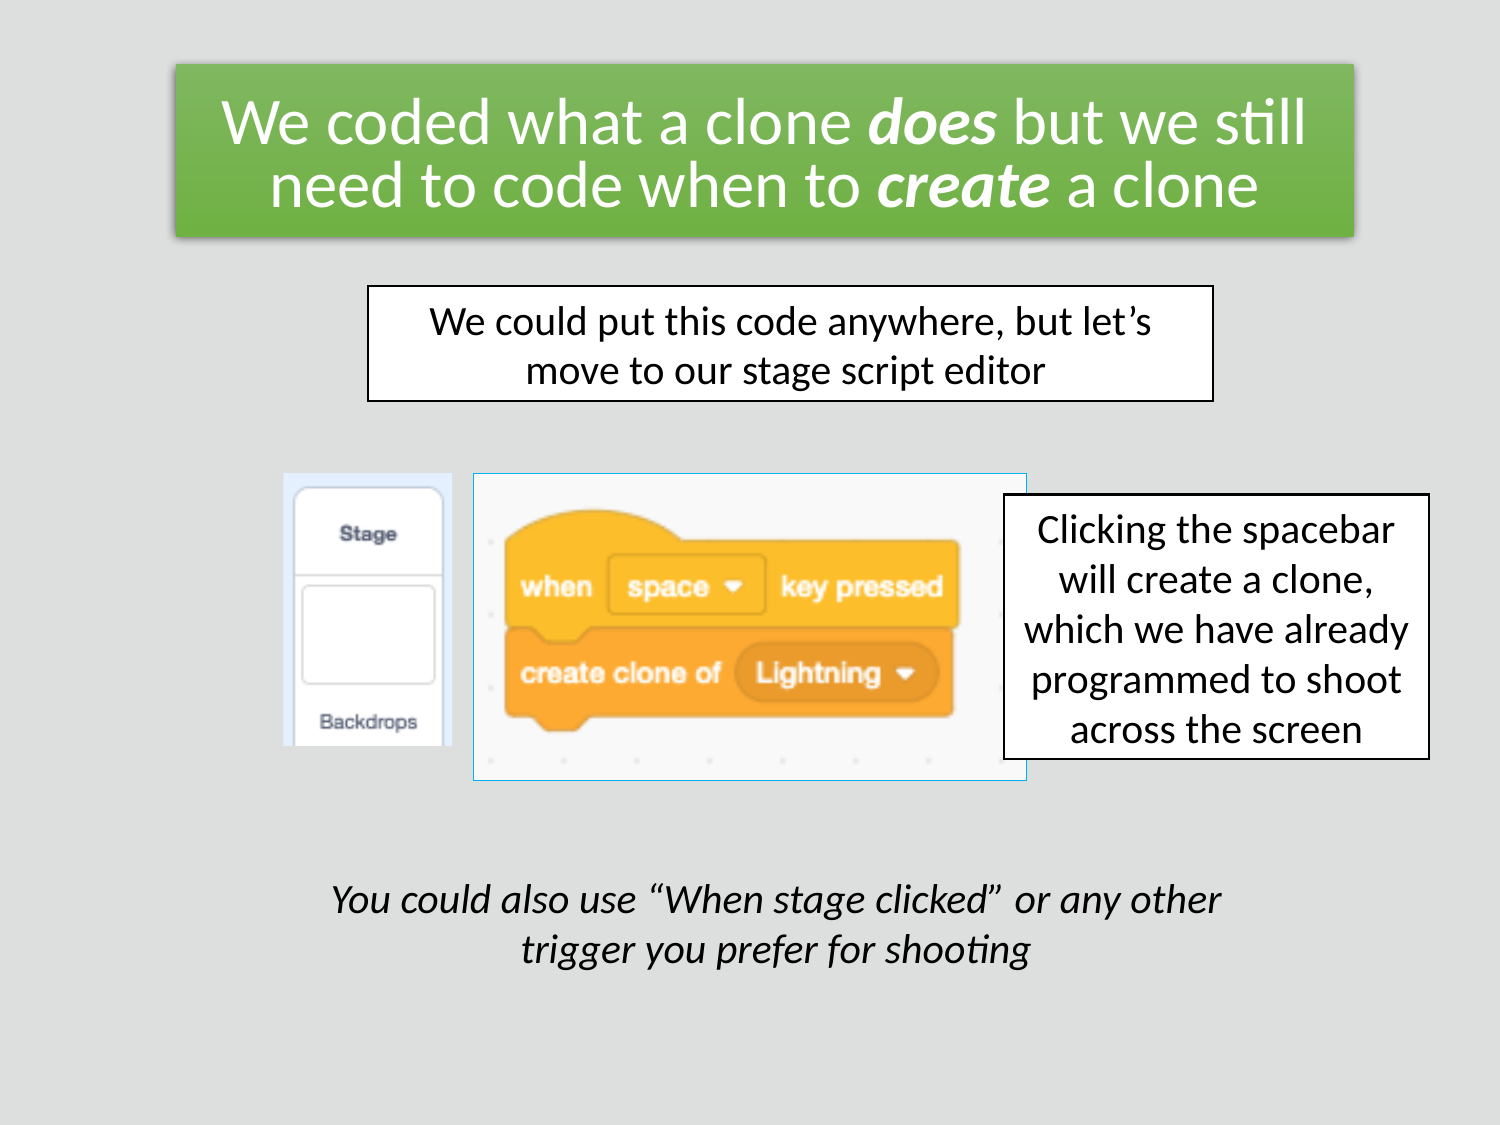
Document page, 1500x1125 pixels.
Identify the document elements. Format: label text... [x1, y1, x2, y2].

text_box We coded what a clone does but we still need to code when to create a clone [175, 64, 1354, 237]
text_box Clicking the spacebar will create a clone, which we have already programmed to shoot across the screen [1026, 493, 1430, 760]
text_box You could also use “When stage clicked” or any other trigger you prefer for shooting [294, 864, 1259, 980]
picture [283, 473, 453, 746]
picture [475, 475, 1026, 779]
text_box We could put this code anywhere, but let’s move to our stage script editor [367, 285, 1214, 402]
